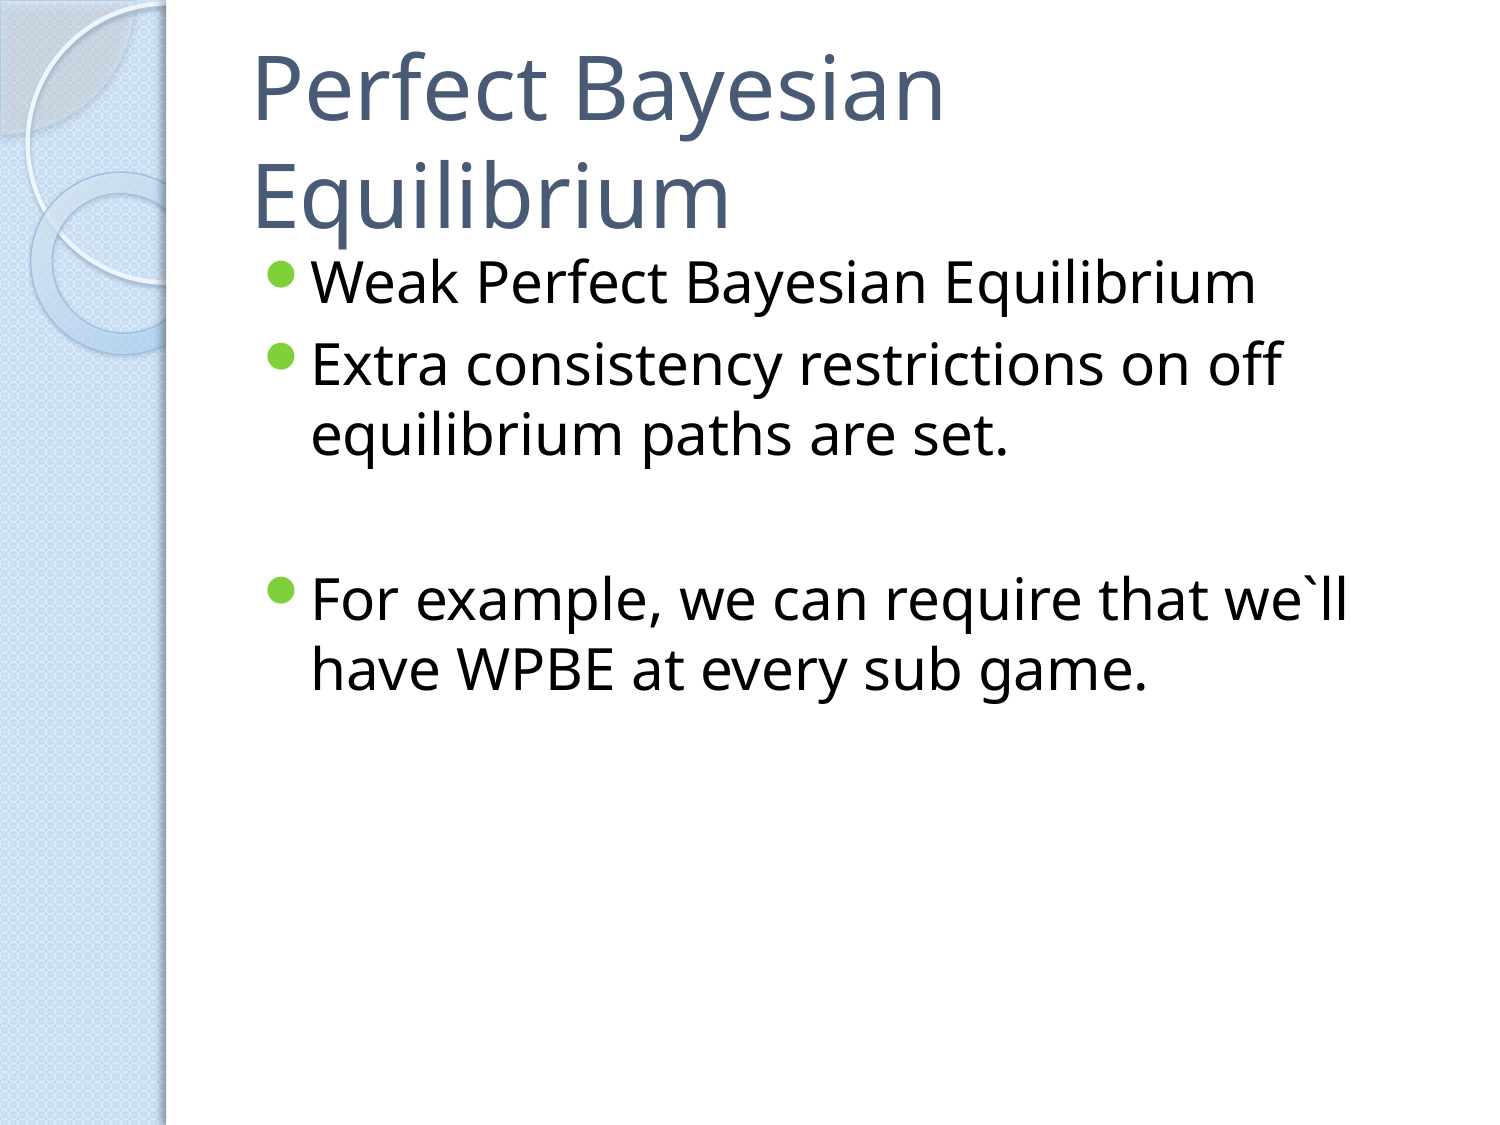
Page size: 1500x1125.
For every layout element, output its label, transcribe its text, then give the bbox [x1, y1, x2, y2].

list Weak Perfect Bayesian Equilibrium Extra consistency restrictions on off equilibrium paths are set. For example, we can require that we`ll have WPBE at every sub game. [235, 237, 1466, 1025]
title Perfect Bayesian Equilibrium [235, 45, 1466, 233]
